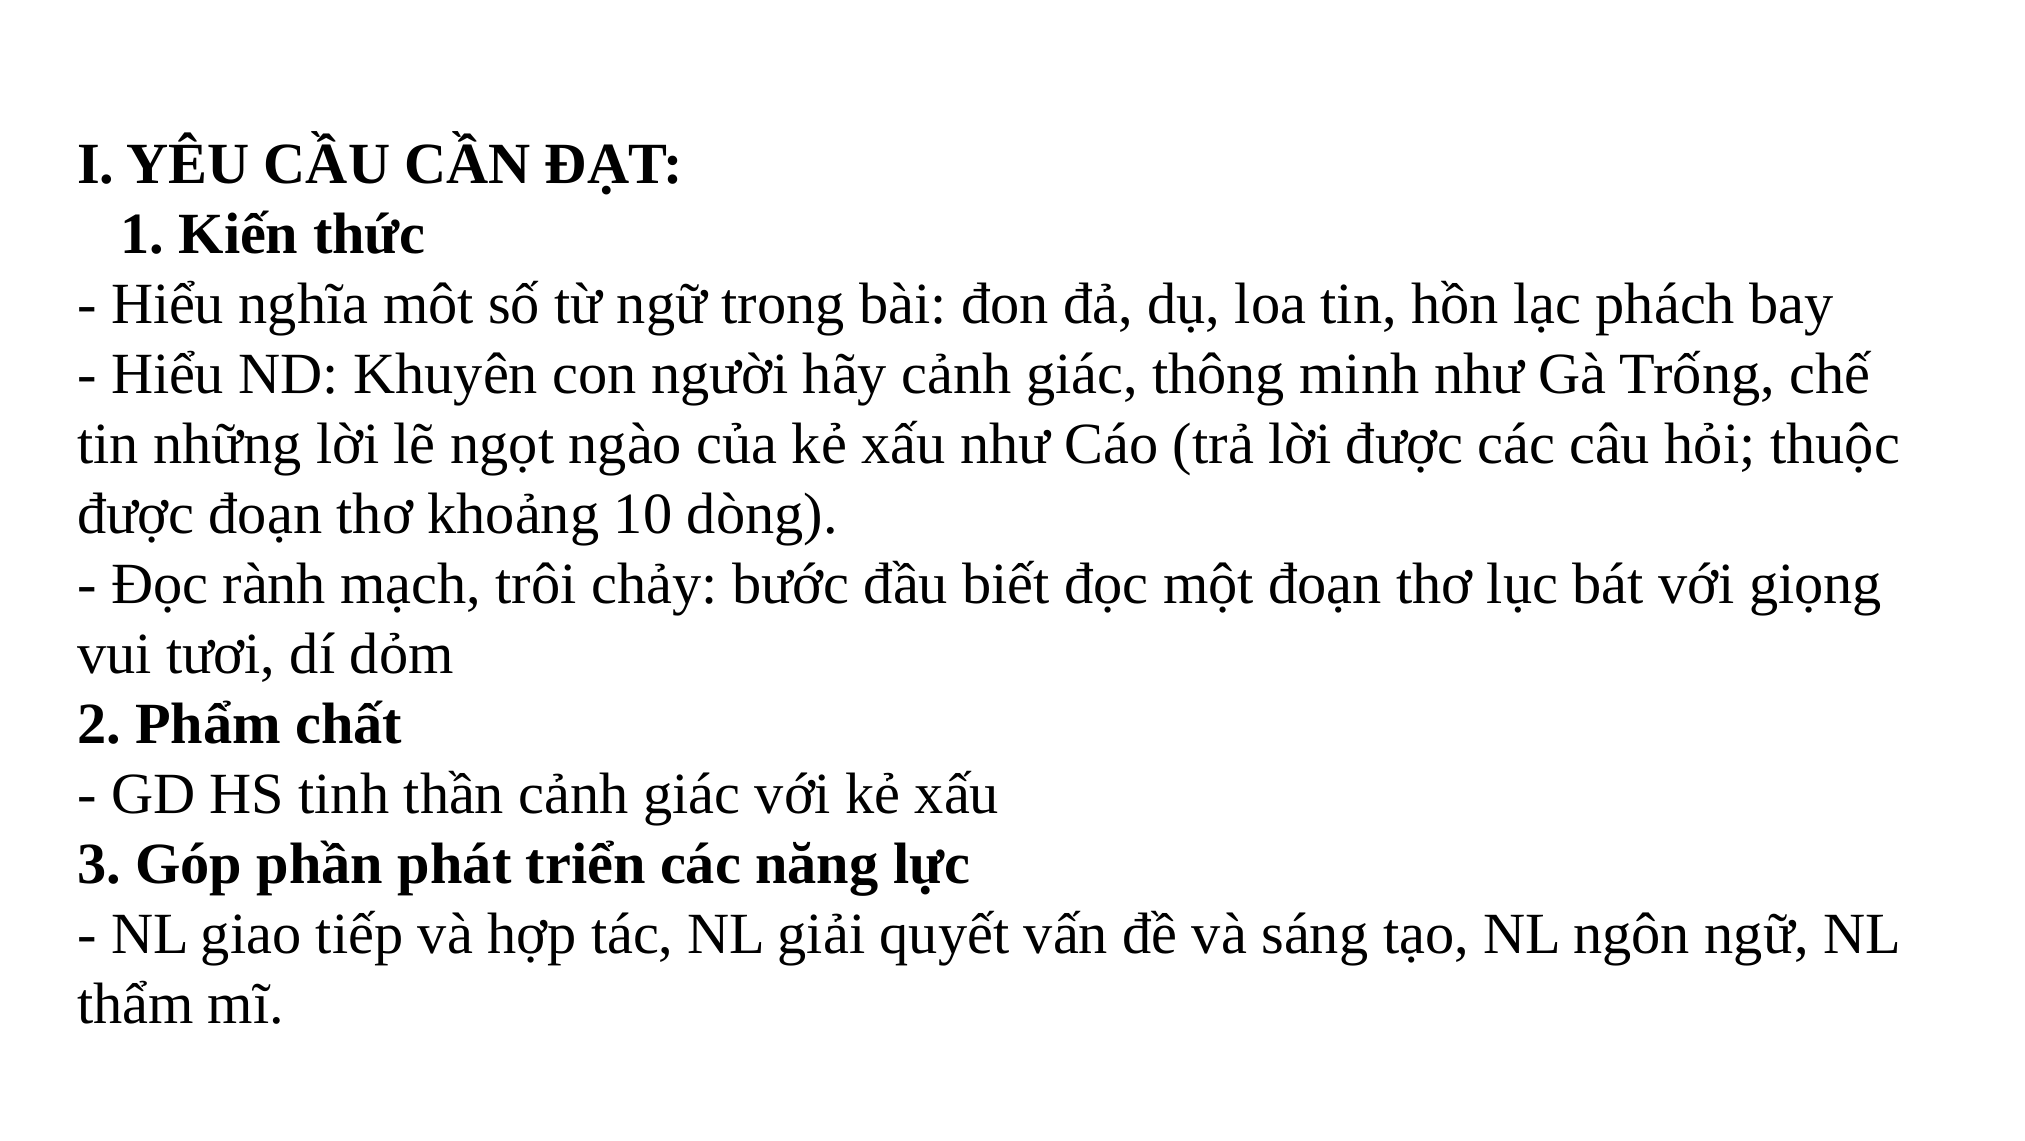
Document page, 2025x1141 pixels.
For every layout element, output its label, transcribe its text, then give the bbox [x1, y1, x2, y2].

text_box I. YÊU CẦU CẦN ĐẠT: 1. Kiến thức - Hiểu nghĩa môt số từ ngữ trong bài: đon đả, dụ, loa tin, hồn lạc phách bay - Hiểu ND: Khuyên con người hãy cảnh giác, thông minh như Gà Trống, chế tin những lời lẽ ngọt ngào của kẻ xấu như Cáo (trả lời được các câu hỏi; thuộc được đoạn thơ khoảng 10 dòng). - Đọc rành mạch, trôi chảy: bước đầu biết đọc một đoạn thơ lục bát với giọng vui tươi, dí dỏm 2. Phẩm chất - GD HS tinh thần cảnh giác với kẻ xấu 3. Góp phần phát triển các năng lực - NL giao tiếp và hợp tác, NL giải quyết vấn đề và sáng tạo, NL ngôn ngữ, NL thẩm mĩ. [62, 118, 1950, 1043]
